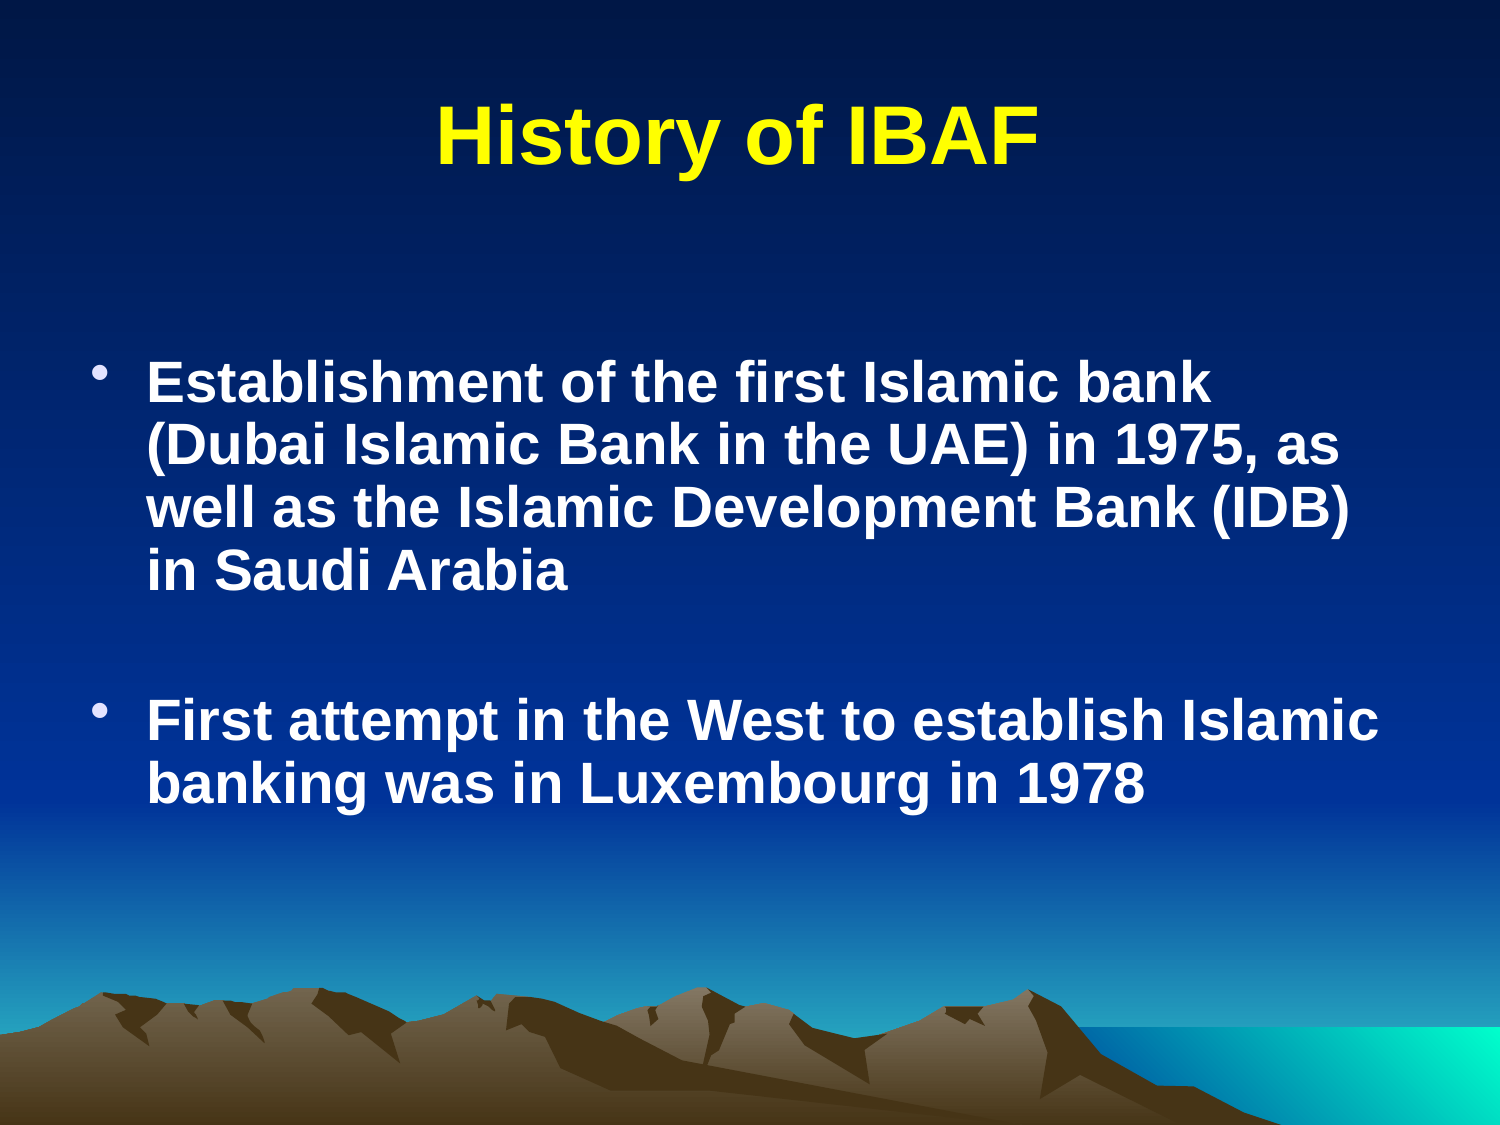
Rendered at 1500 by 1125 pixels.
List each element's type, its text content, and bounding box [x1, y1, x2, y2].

list Establishment of the first Islamic bank (Dubai Islamic Bank in the UAE) in 1975, as well as the Islamic Development Bank (IDB) in Saudi Arabia First attempt in the West to establish Islamic banking was in Luxembourg in 1978 [74, 262, 1426, 1001]
title History of IBAF [74, 37, 1426, 226]
